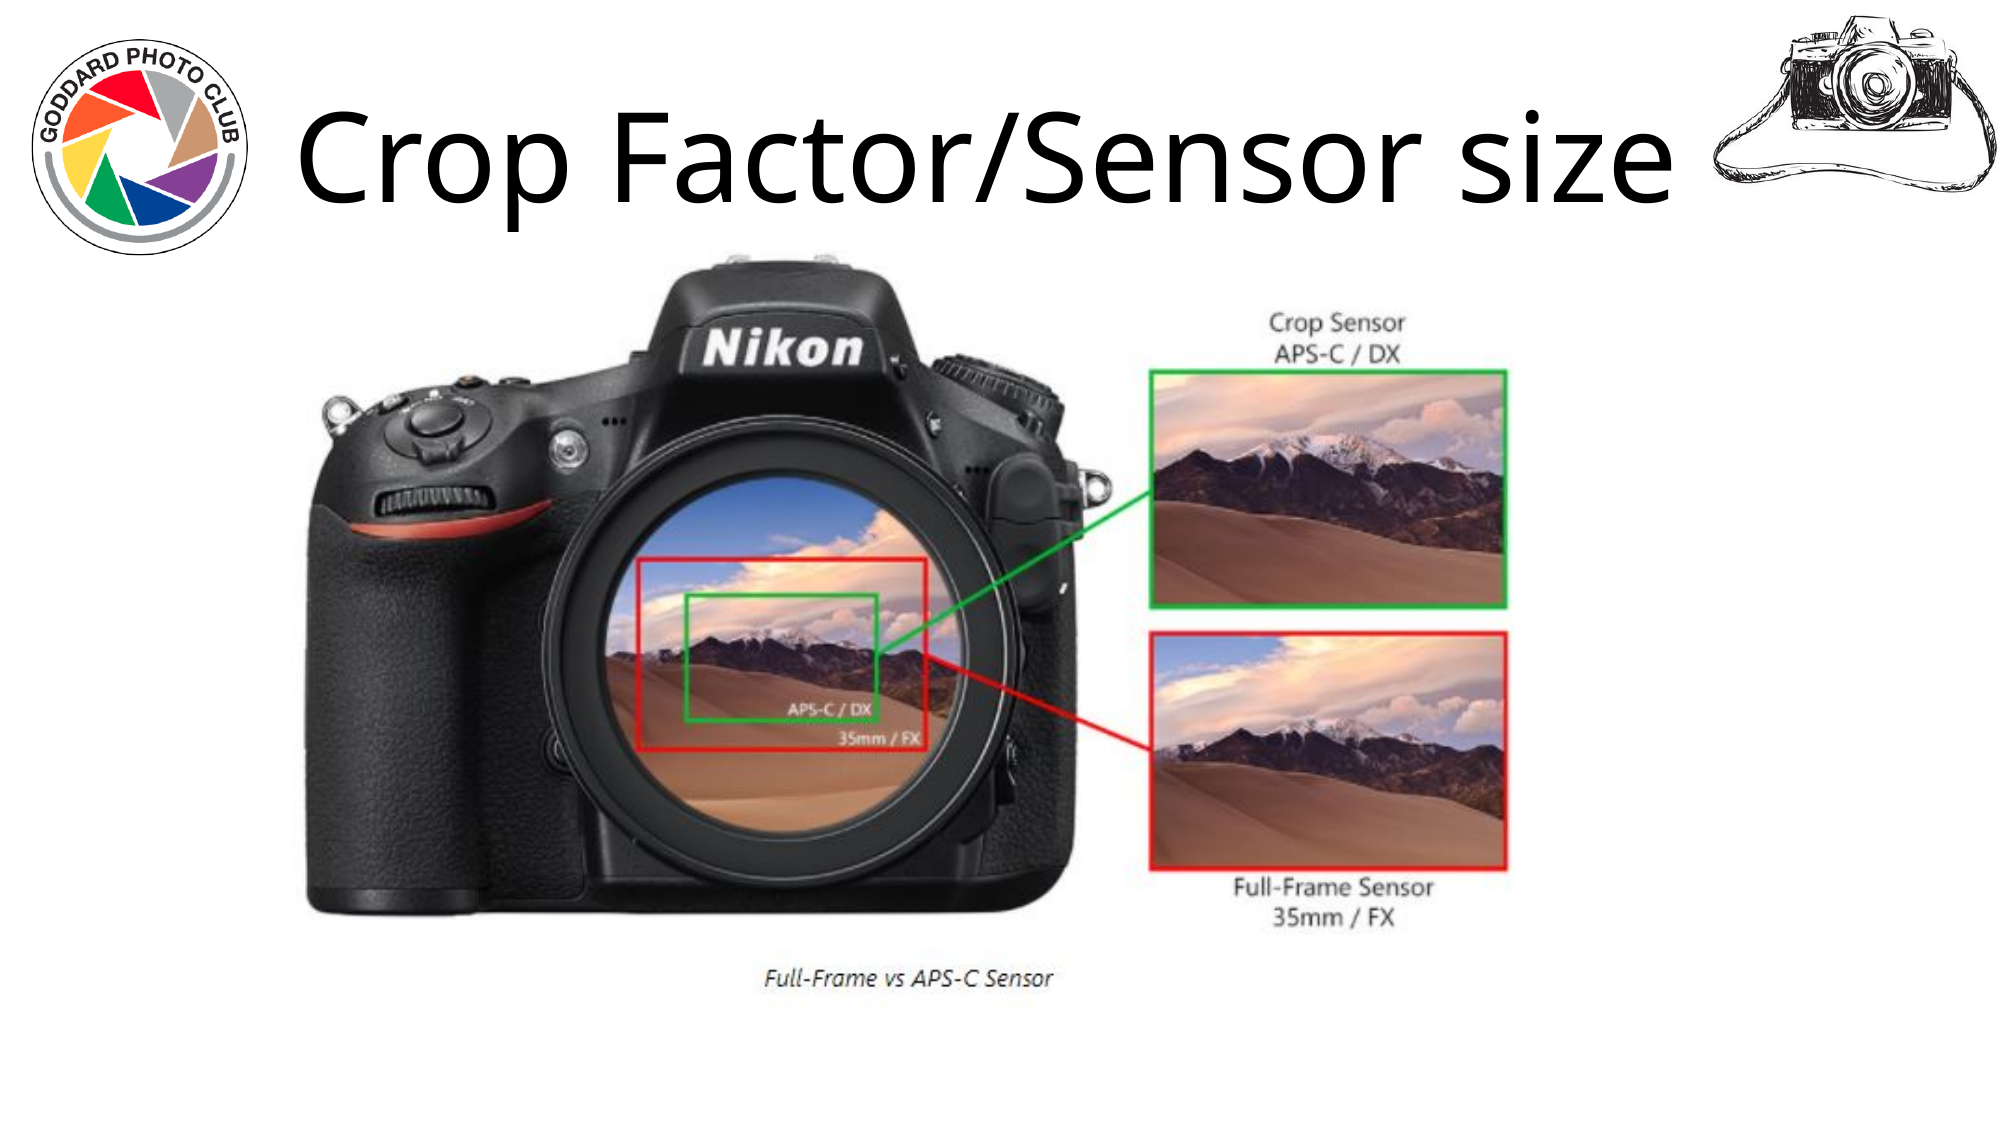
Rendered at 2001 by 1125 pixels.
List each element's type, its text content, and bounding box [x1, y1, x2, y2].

picture [1713, 10, 2000, 203]
title Crop Factor/Sensor size [236, 54, 1737, 238]
picture [263, 235, 1534, 1015]
picture [19, 28, 256, 263]
